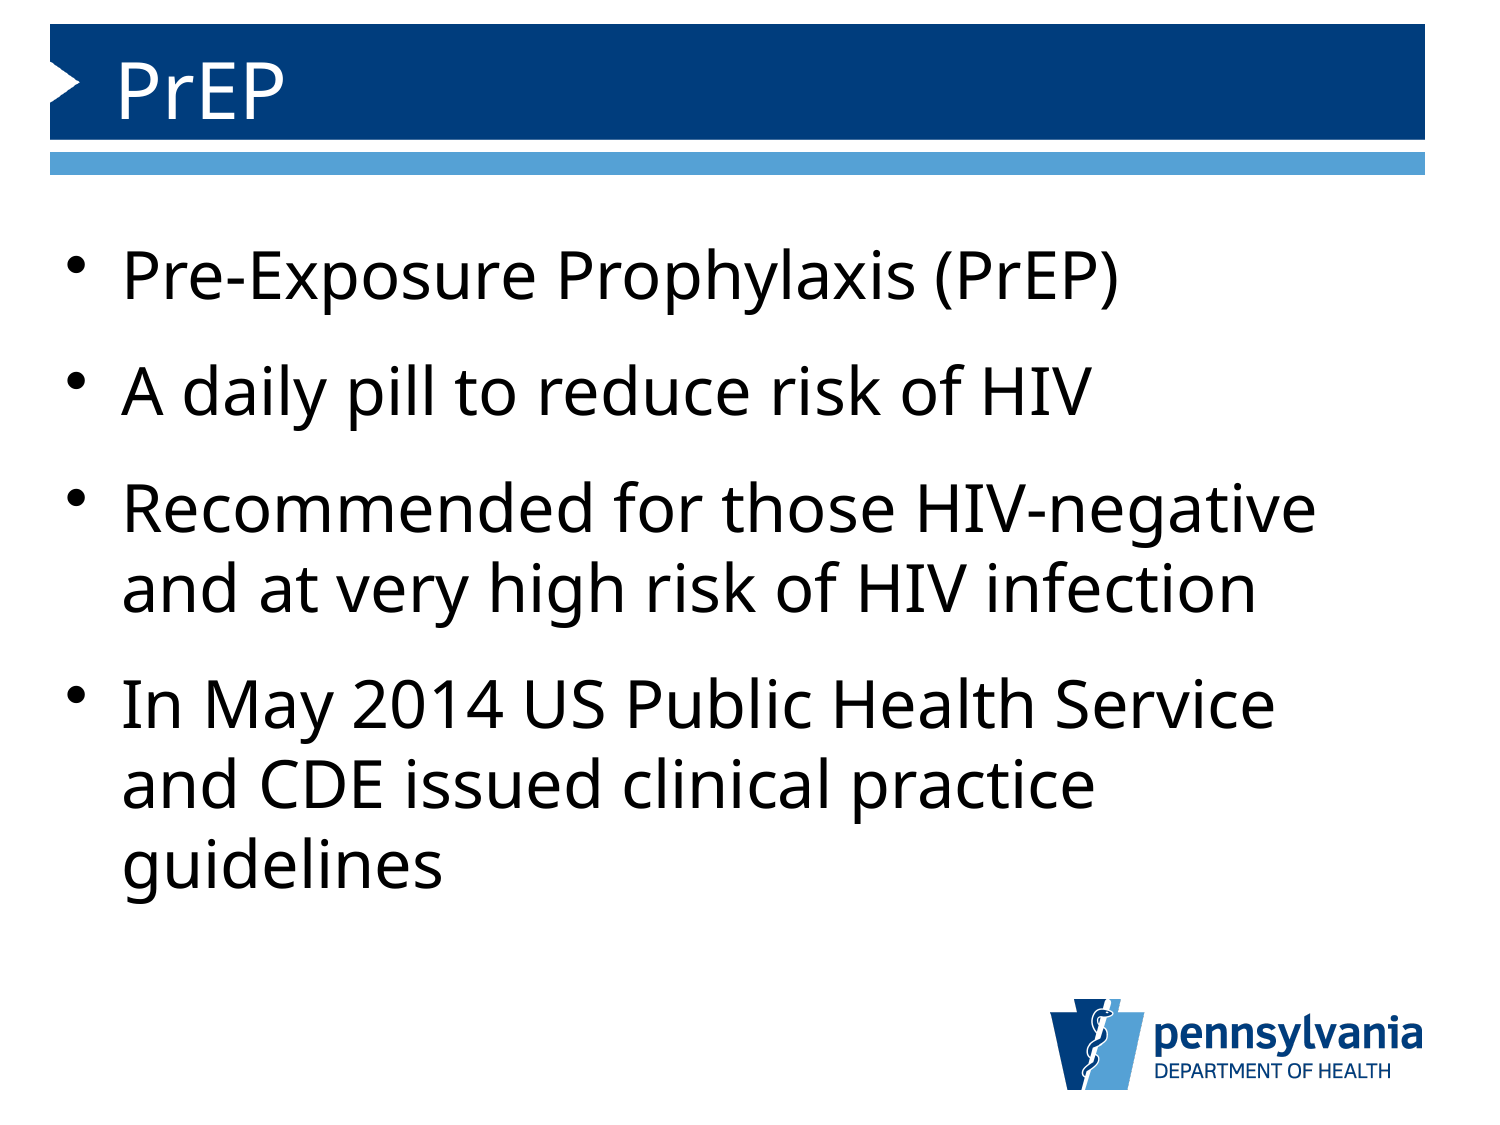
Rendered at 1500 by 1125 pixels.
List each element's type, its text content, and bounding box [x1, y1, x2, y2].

picture [50, 24, 1425, 175]
picture [1050, 999, 1422, 1090]
list Pre-Exposure Prophylaxis (PrEP) A daily pill to reduce risk of HIV Recommended for those HIV-negative and at very high risk of HIV infection In May 2014 US Public Health Service and CDE issued clinical practice guidelines [49, 224, 1426, 926]
title PrEP [99, 37, 1401, 138]
